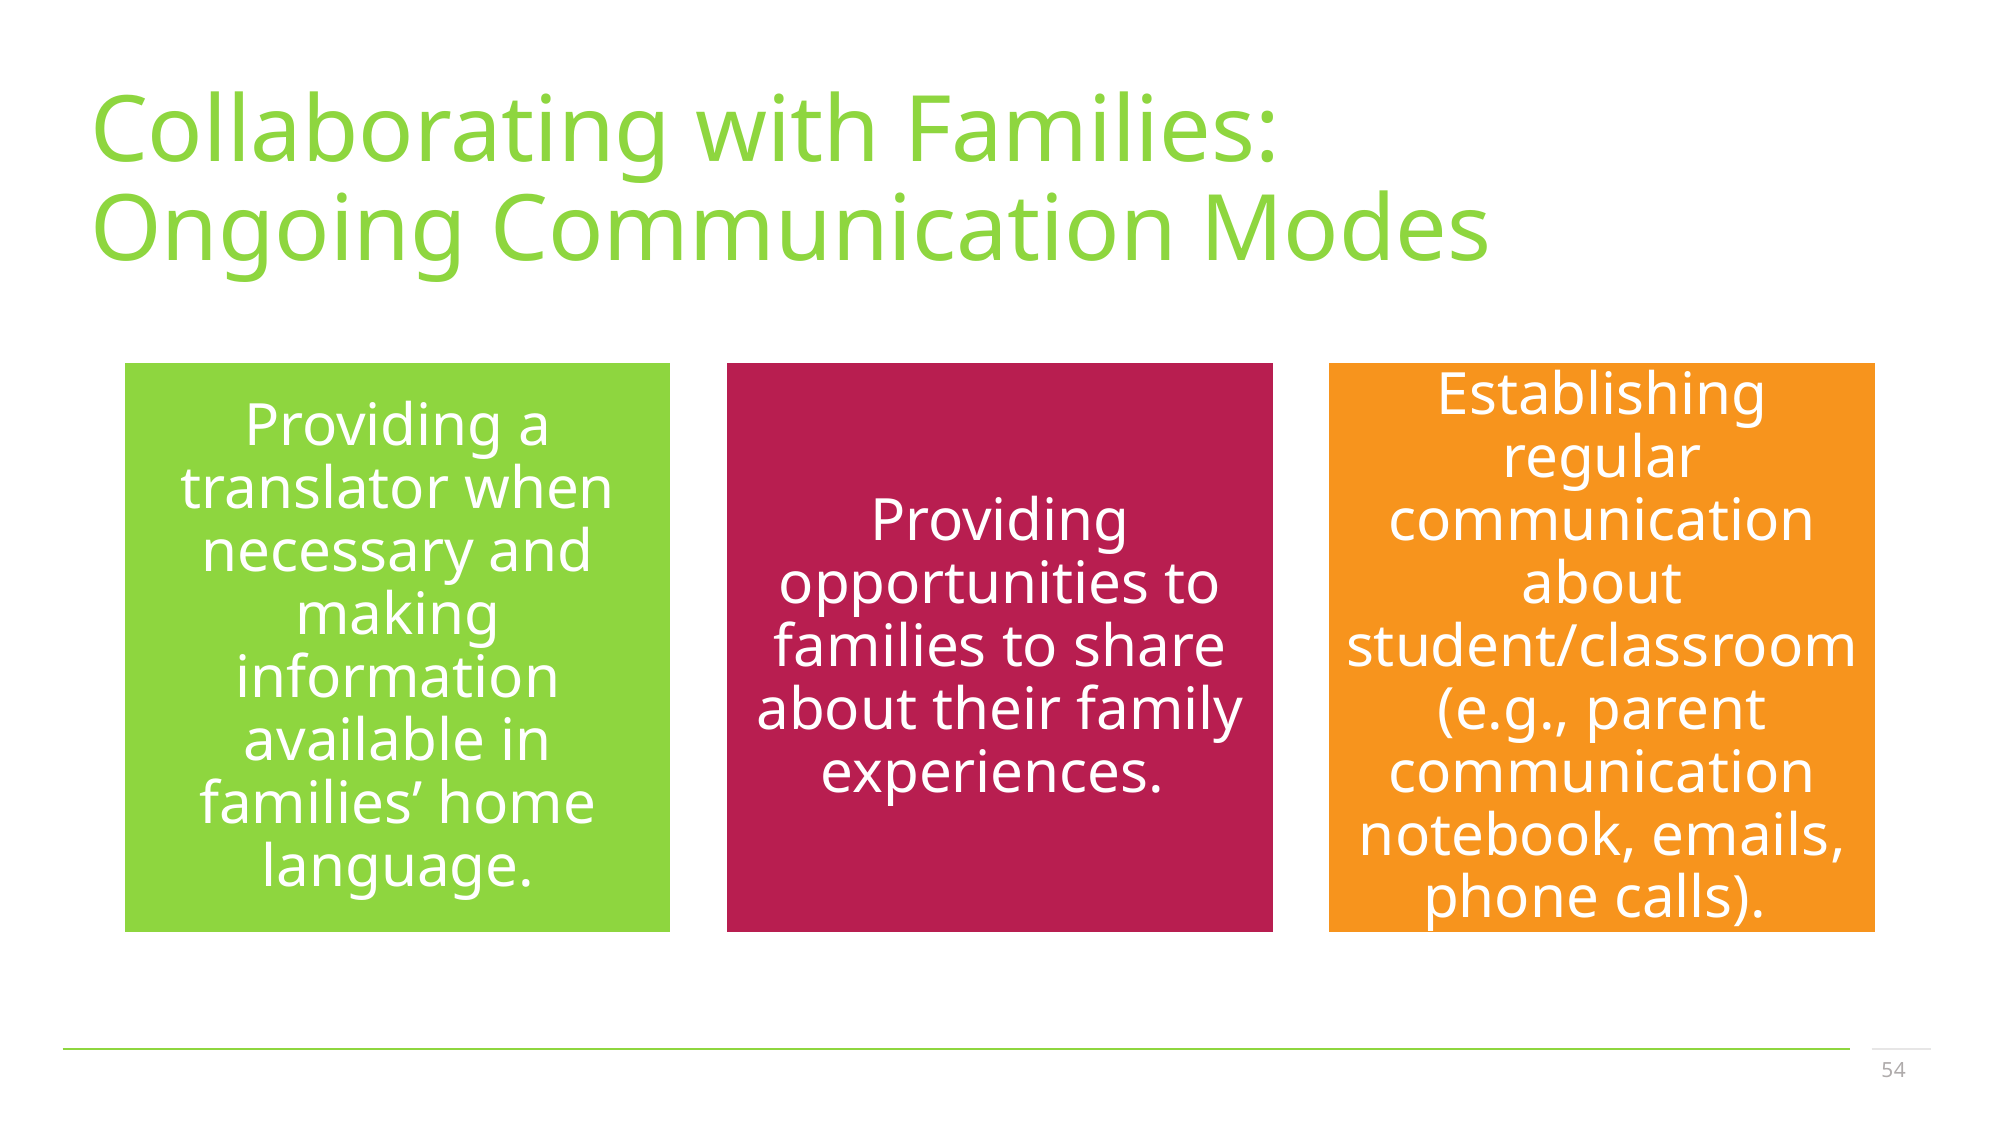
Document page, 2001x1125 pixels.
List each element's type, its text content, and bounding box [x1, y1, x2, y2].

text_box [123, 361, 1876, 933]
text_box 54 [1866, 1048, 1929, 1109]
title Collaborating with Families: Ongoing Communication Modes [75, 75, 1950, 278]
